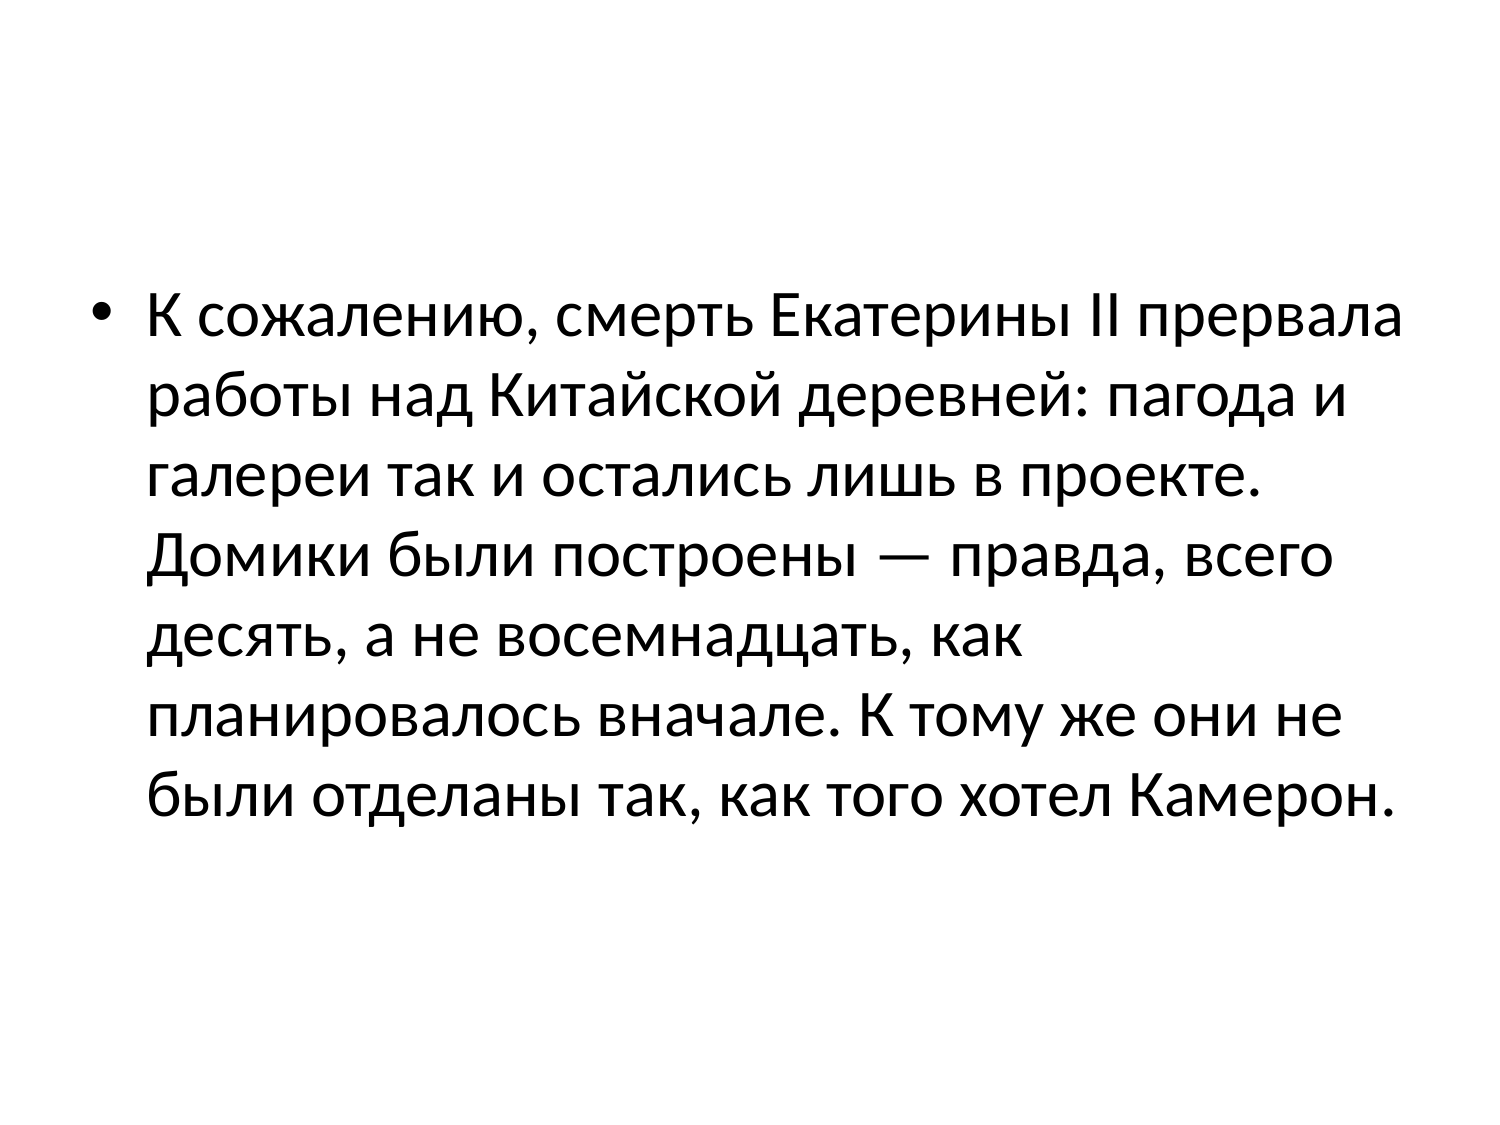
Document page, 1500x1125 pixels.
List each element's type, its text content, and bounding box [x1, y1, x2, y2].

list К сожалению, смерть Екатерины II прервала работы над Китайской деревней: пагода и галереи так и остались лишь в проекте. Домики были построены — правда, всего десять, а не восемнадцать, как планировалось вначале. К тому же они не были отделаны так, как того хотел Камерон. [75, 262, 1425, 1005]
